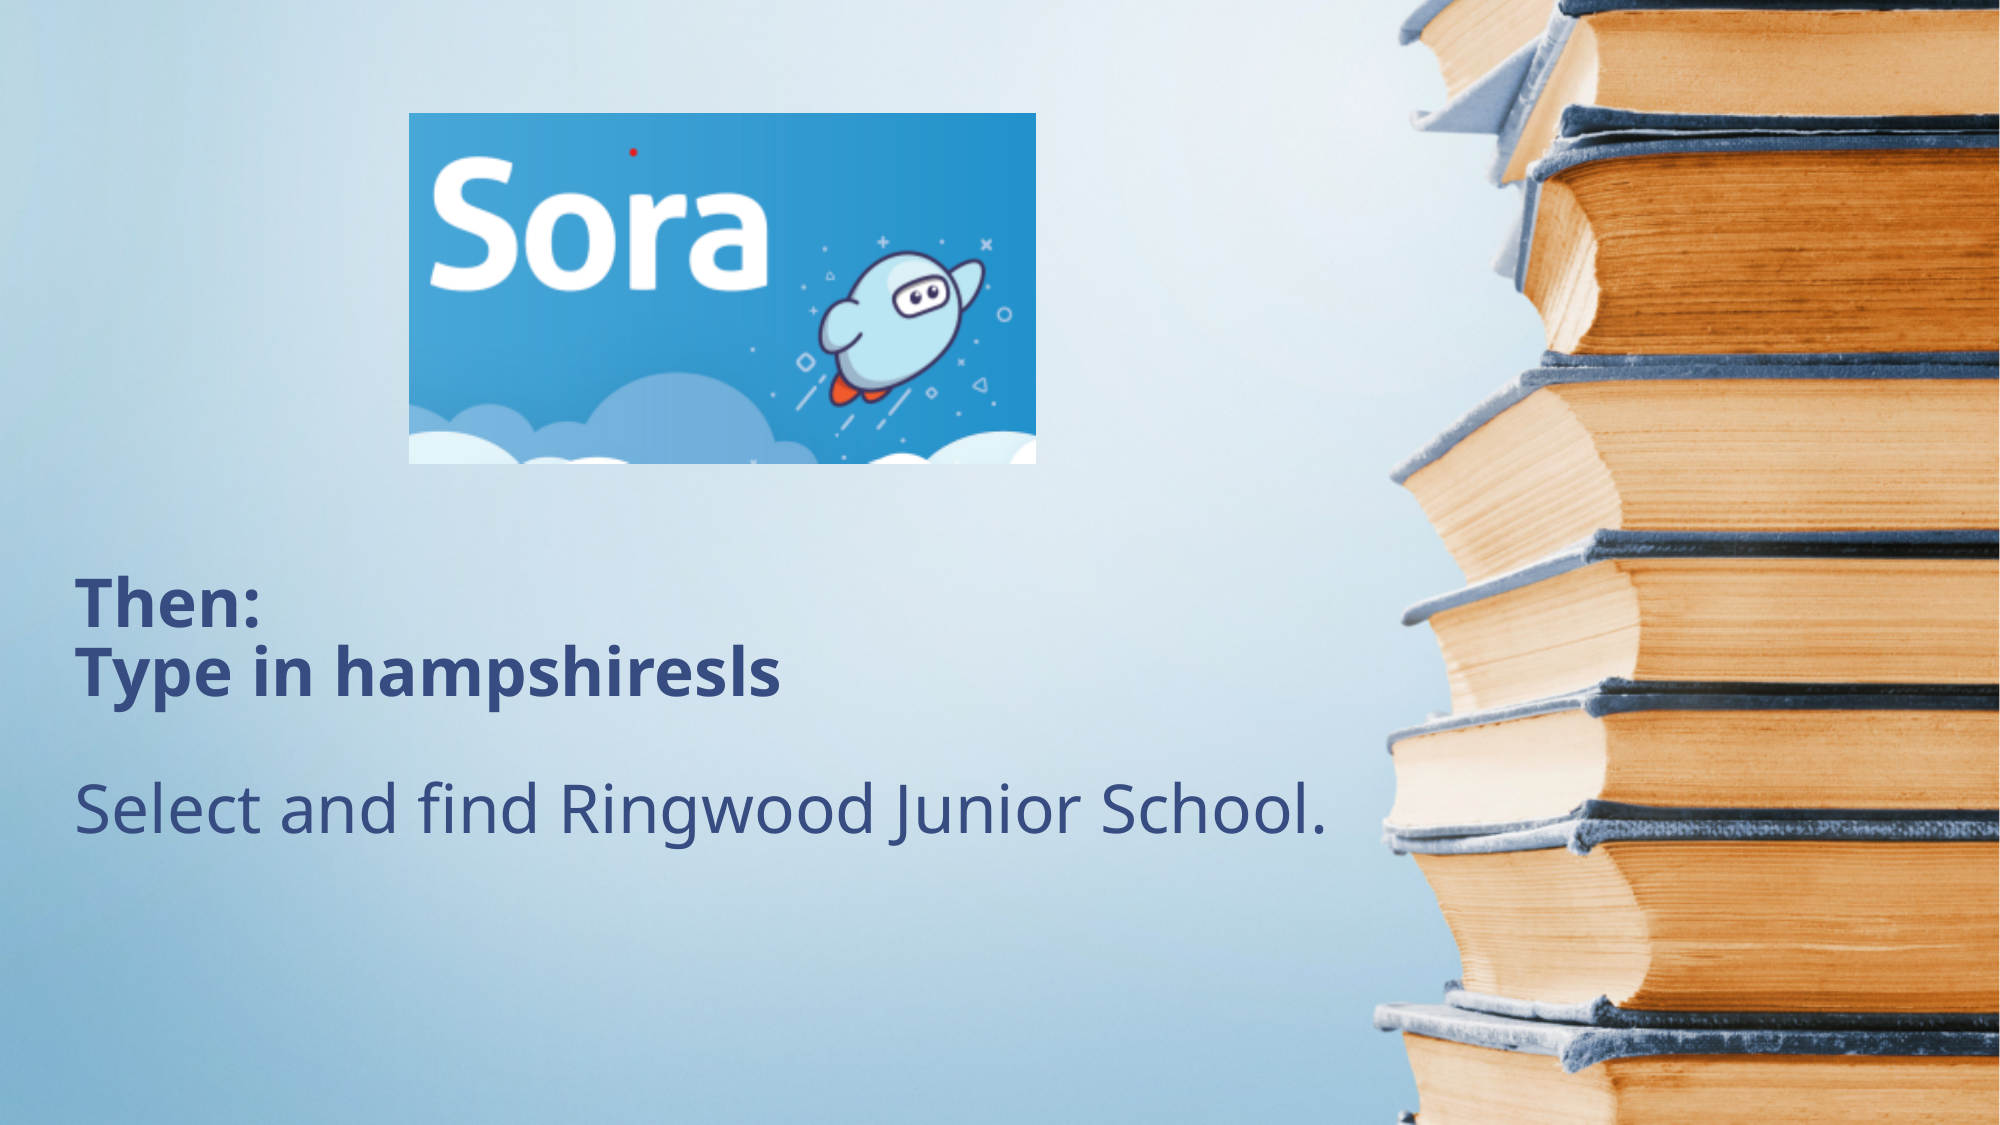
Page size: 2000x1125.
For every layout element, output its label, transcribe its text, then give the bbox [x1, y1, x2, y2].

picture [0, 0, 2000, 1125]
title Then: Type in hampshiresls Select and find Ringwood Junior School. [54, 562, 1390, 880]
